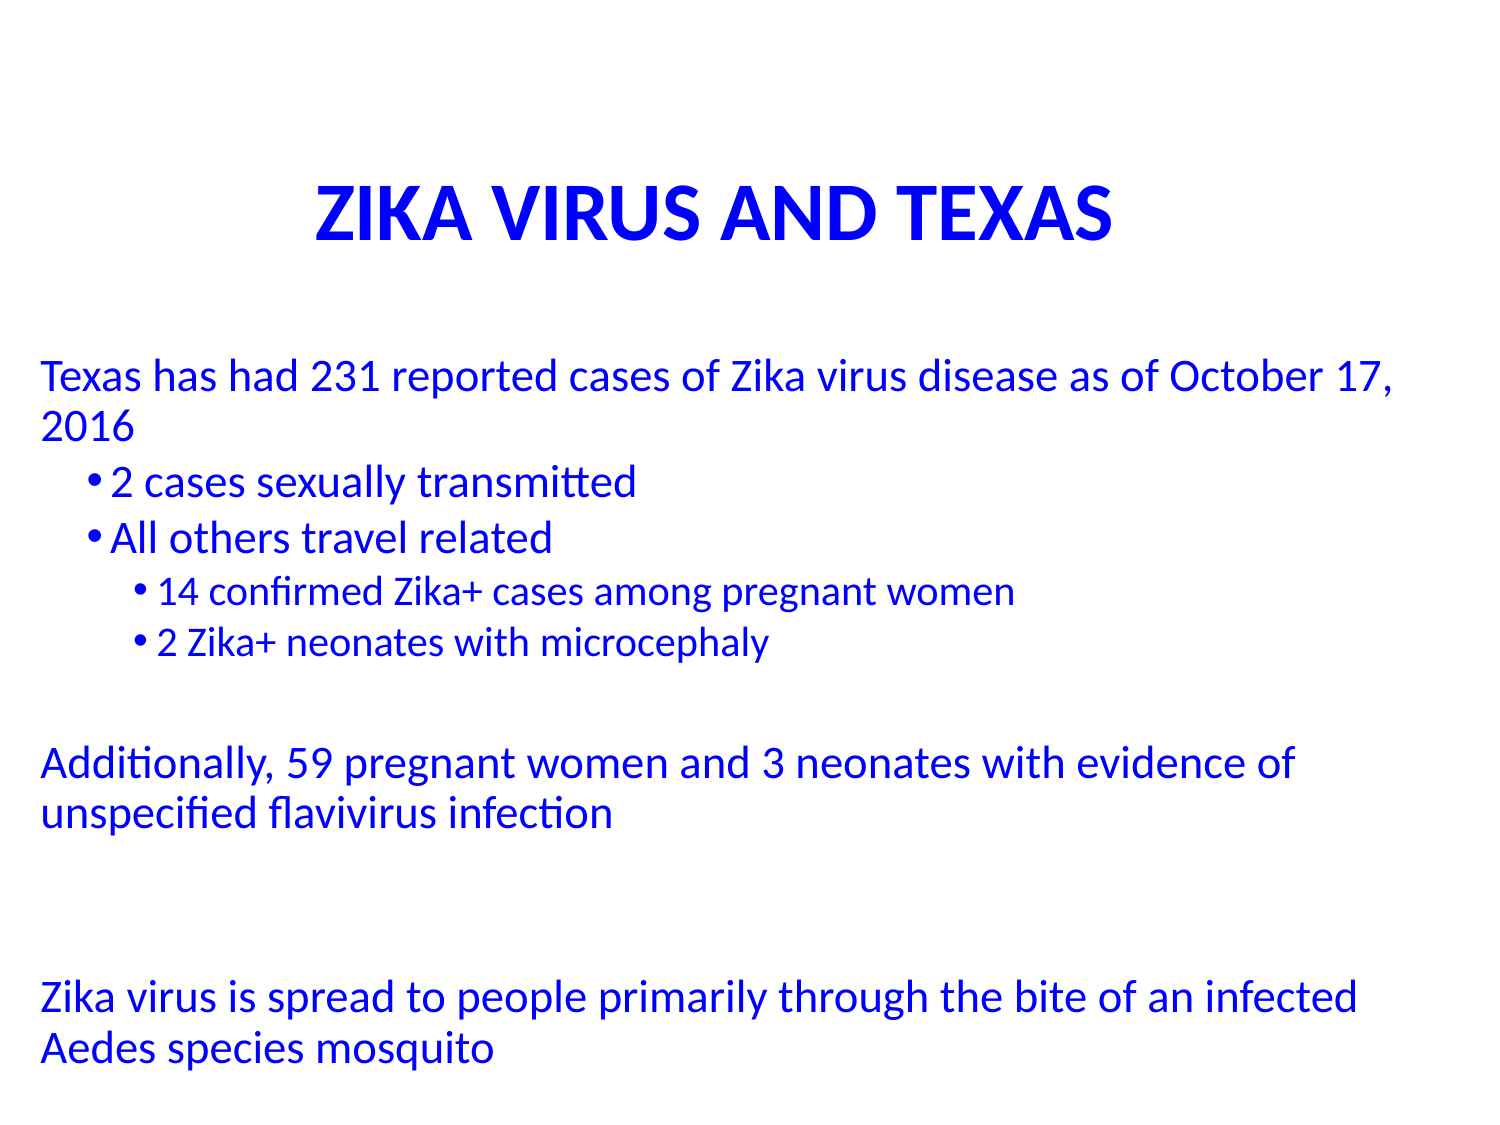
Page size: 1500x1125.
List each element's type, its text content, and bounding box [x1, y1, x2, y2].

list Texas has had 231 reported cases of Zika virus disease as of October 17, 2016 2 cases sexually transmitted All others travel related 14 confirmed Zika+ cases among pregnant women 2 Zika+ neonates with microcephaly Additionally, 59 pregnant women and 3 neonates with evidence of unspecified flavivirus infection Zika virus is spread to people primarily through the bite of an infected Aedes species mosquito [25, 295, 1433, 1089]
title ZIKA VIRUS AND TEXAS [67, 165, 1362, 262]
